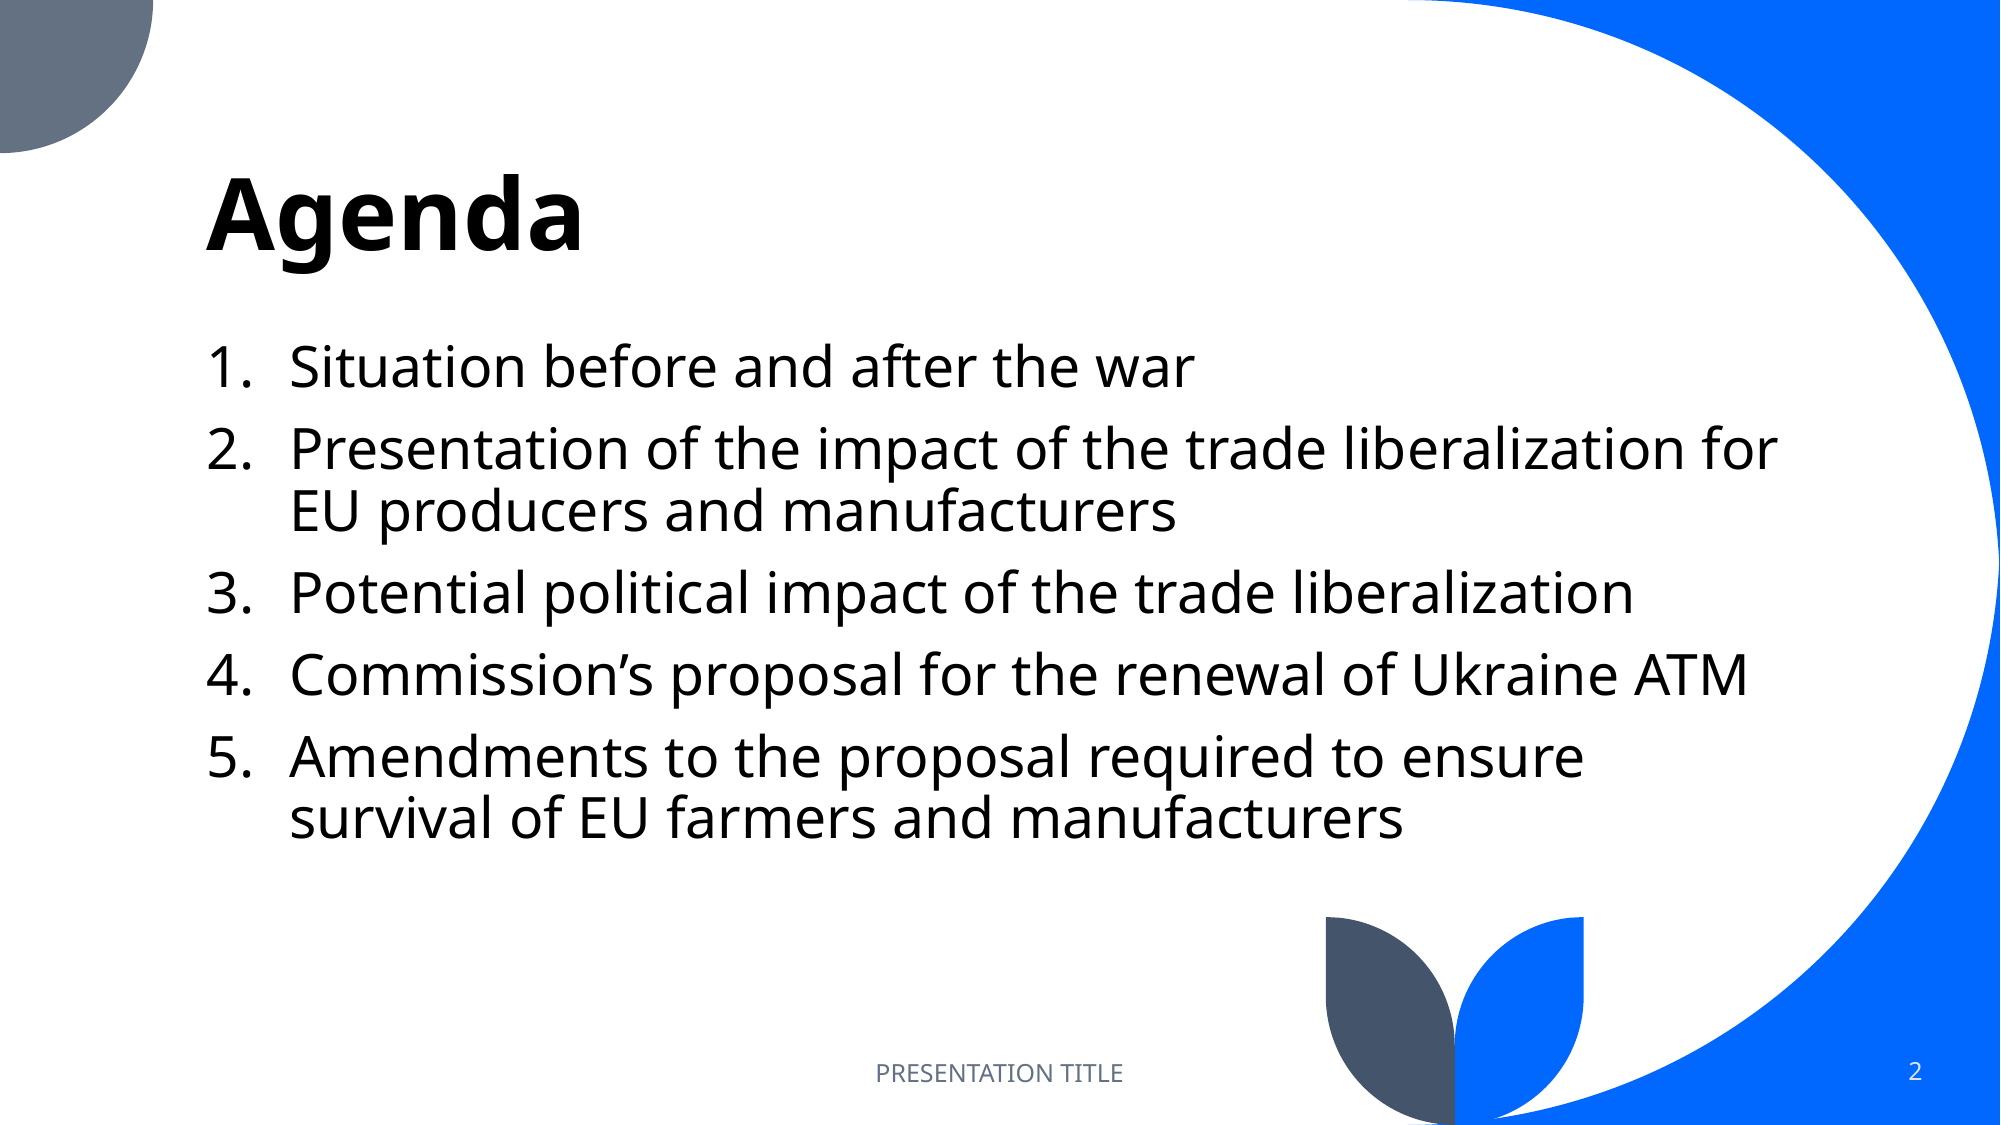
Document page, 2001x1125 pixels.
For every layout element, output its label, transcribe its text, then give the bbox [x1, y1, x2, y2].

slide_number 2 [1665, 1042, 1938, 1103]
list Situation before and after the war Presentation of the impact of the trade liberalization for EU producers and manufacturers Potential political impact of the trade liberalization Commission’s proposal for the renewal of Ukraine ATM Amendments to the proposal required to ensure survival of EU farmers and manufacturers [191, 330, 1796, 884]
title Agenda [191, 62, 1796, 280]
footer PRESENTATION TITLE [662, 1042, 1338, 1103]
